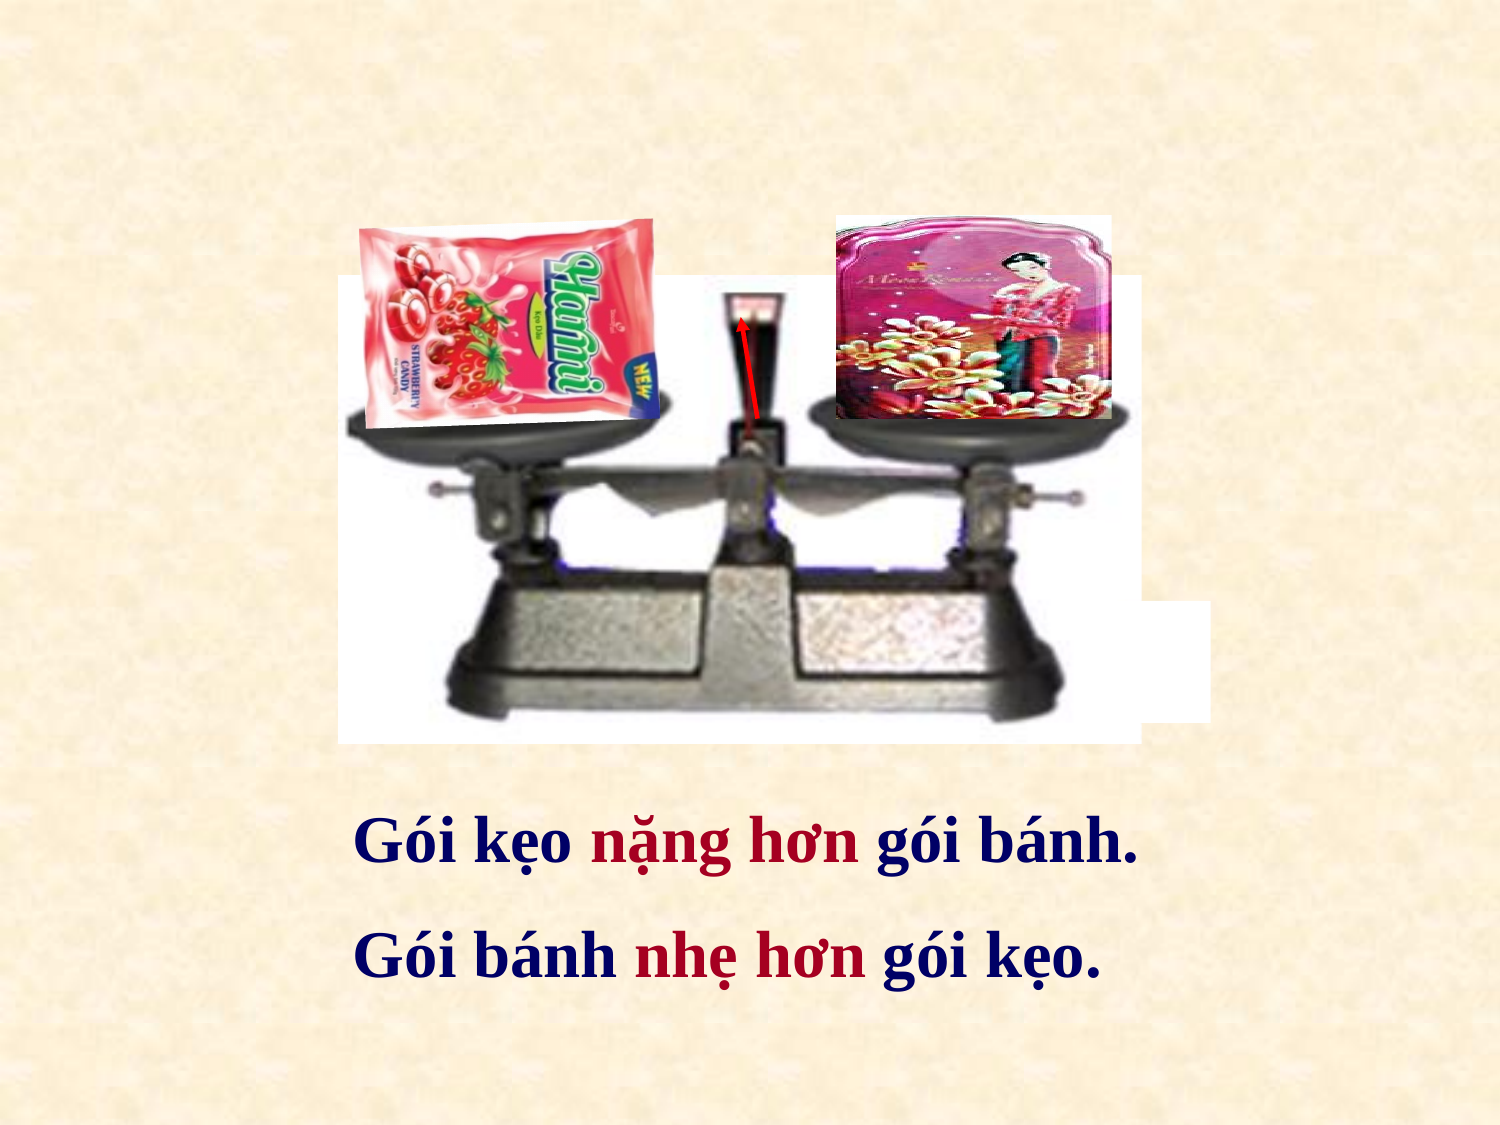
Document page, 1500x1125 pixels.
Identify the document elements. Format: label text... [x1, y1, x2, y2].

text_box Gói bánh nhẹ hơn gói kẹo. [338, 902, 1258, 998]
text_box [337, 275, 1211, 744]
text_box Gói kẹo nặng hơn gói bánh. [338, 788, 1258, 883]
picture [0, 0, 1500, 1125]
